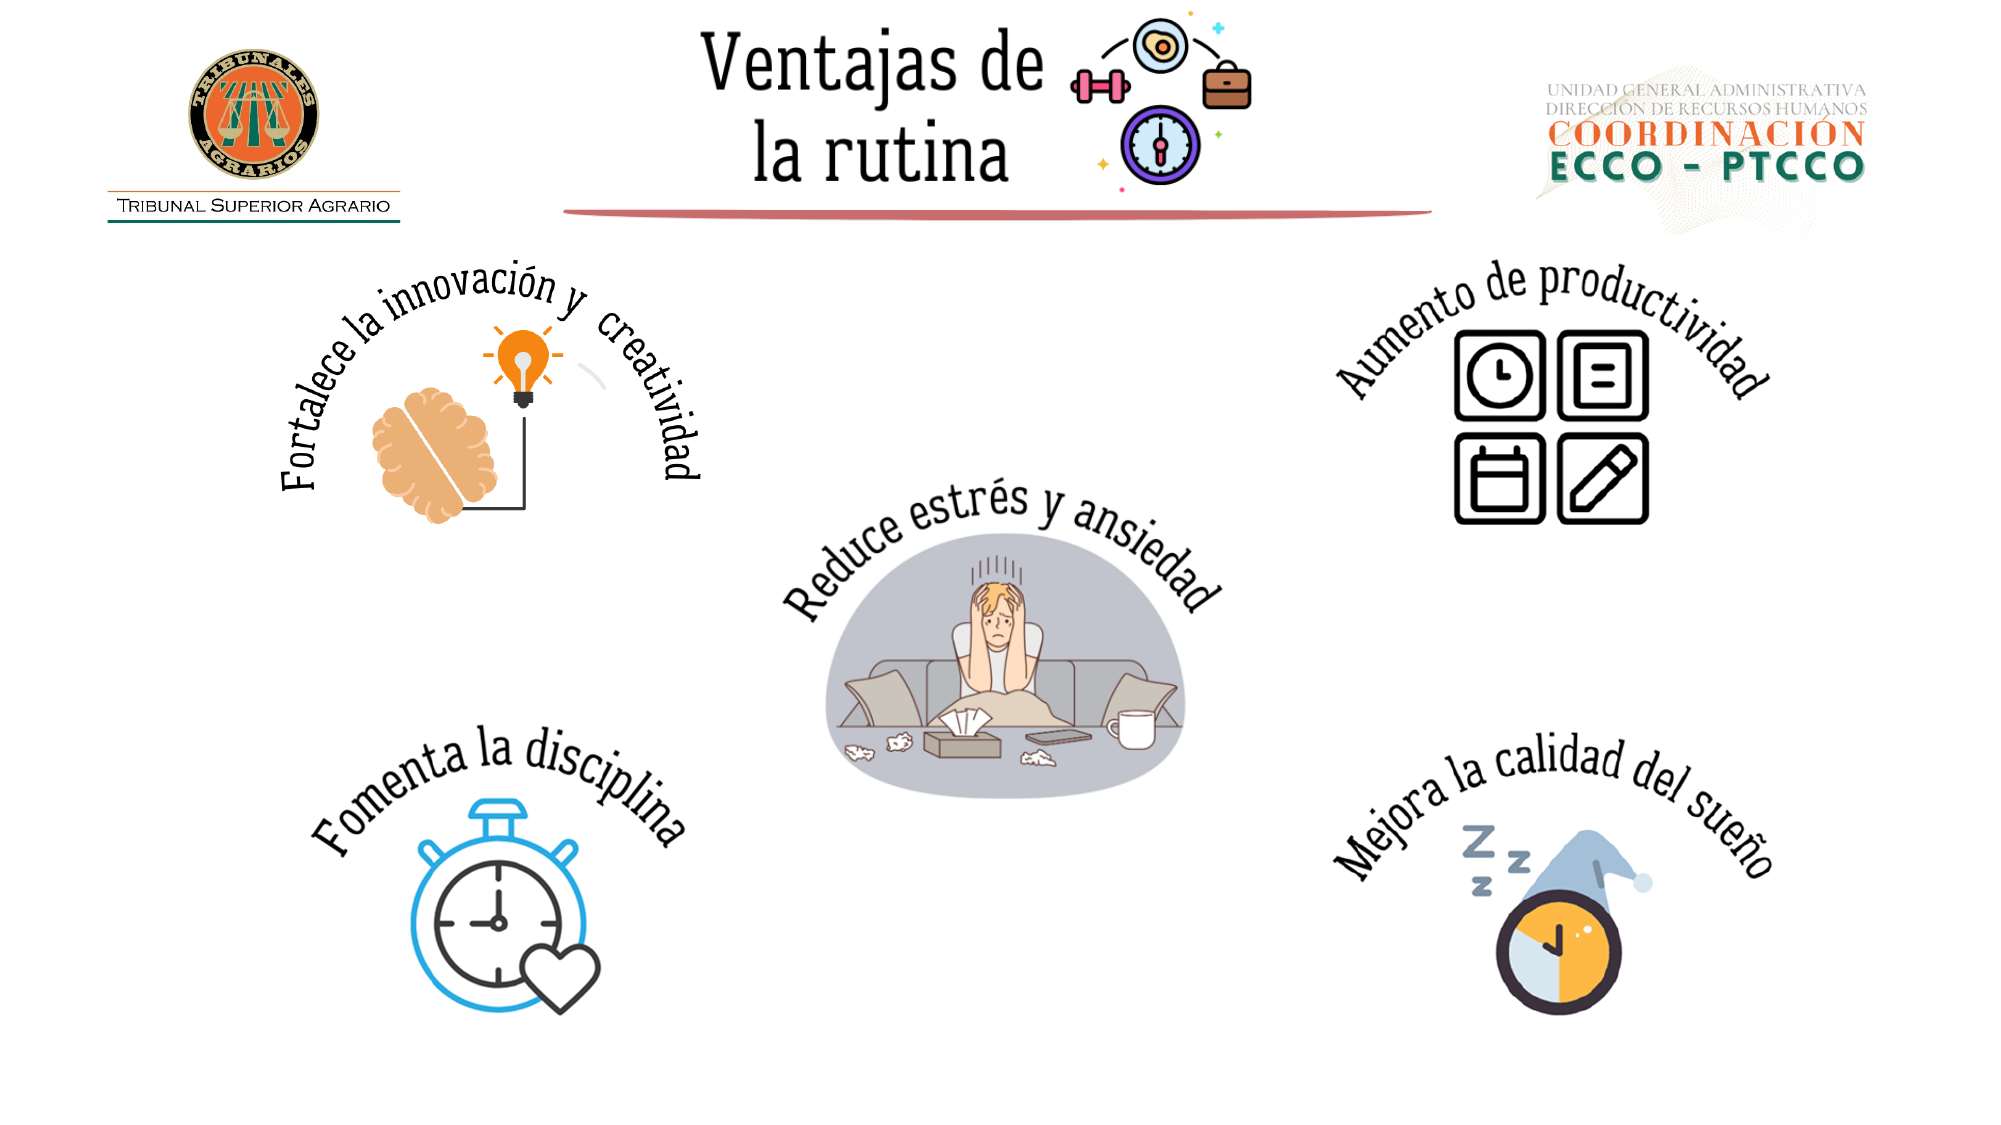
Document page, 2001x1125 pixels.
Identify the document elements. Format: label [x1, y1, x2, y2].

picture [302, 714, 696, 1024]
picture [104, 47, 402, 225]
picture [1536, 63, 1873, 241]
picture [775, 464, 1225, 811]
picture [1330, 256, 1780, 533]
picture [269, 249, 720, 528]
picture [1330, 721, 1780, 1024]
picture [556, 0, 1443, 223]
